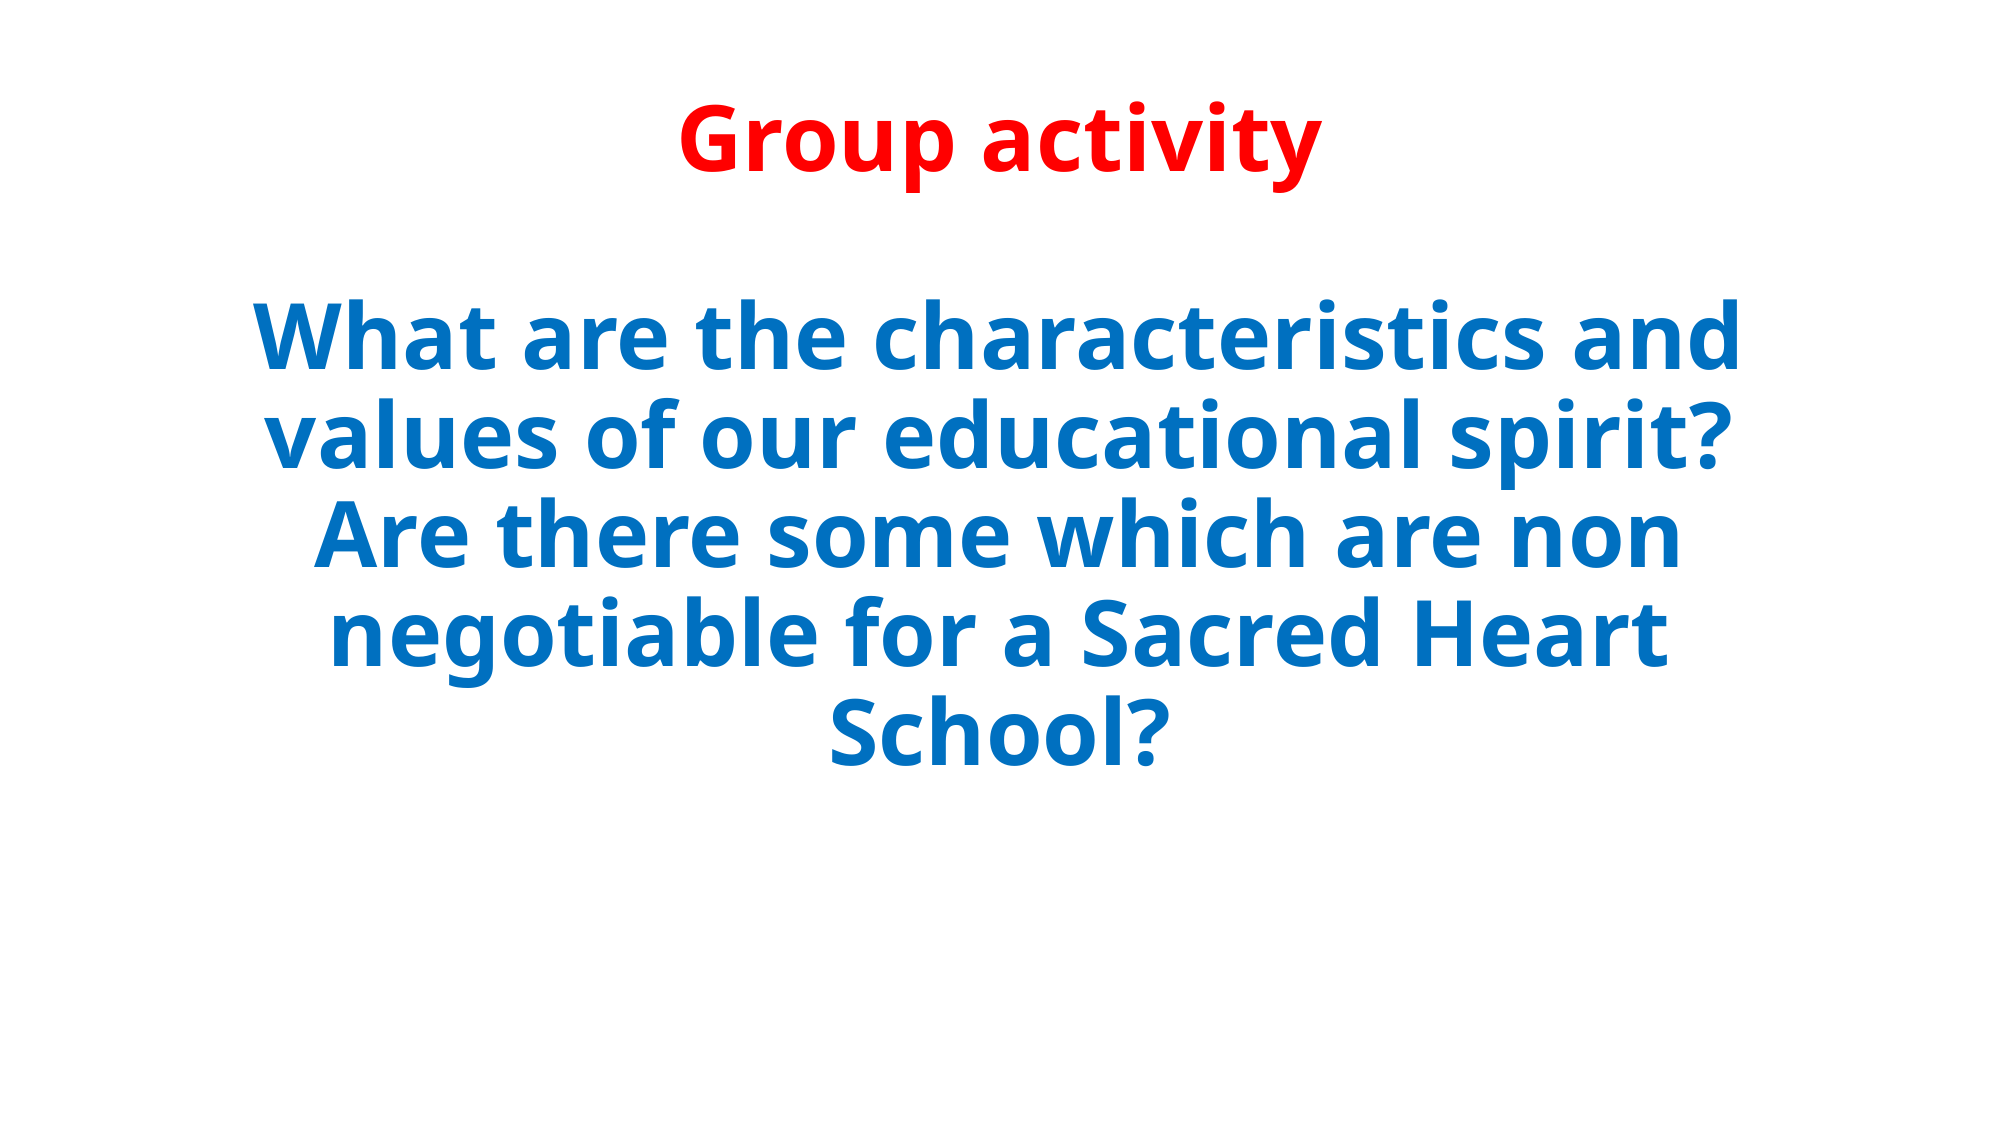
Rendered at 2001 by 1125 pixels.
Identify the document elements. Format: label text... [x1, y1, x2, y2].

title Group activity What are the characteristics and values of our educational spirit? Are there some which are non negotiable for a Sacred Heart School? [137, 59, 1863, 818]
